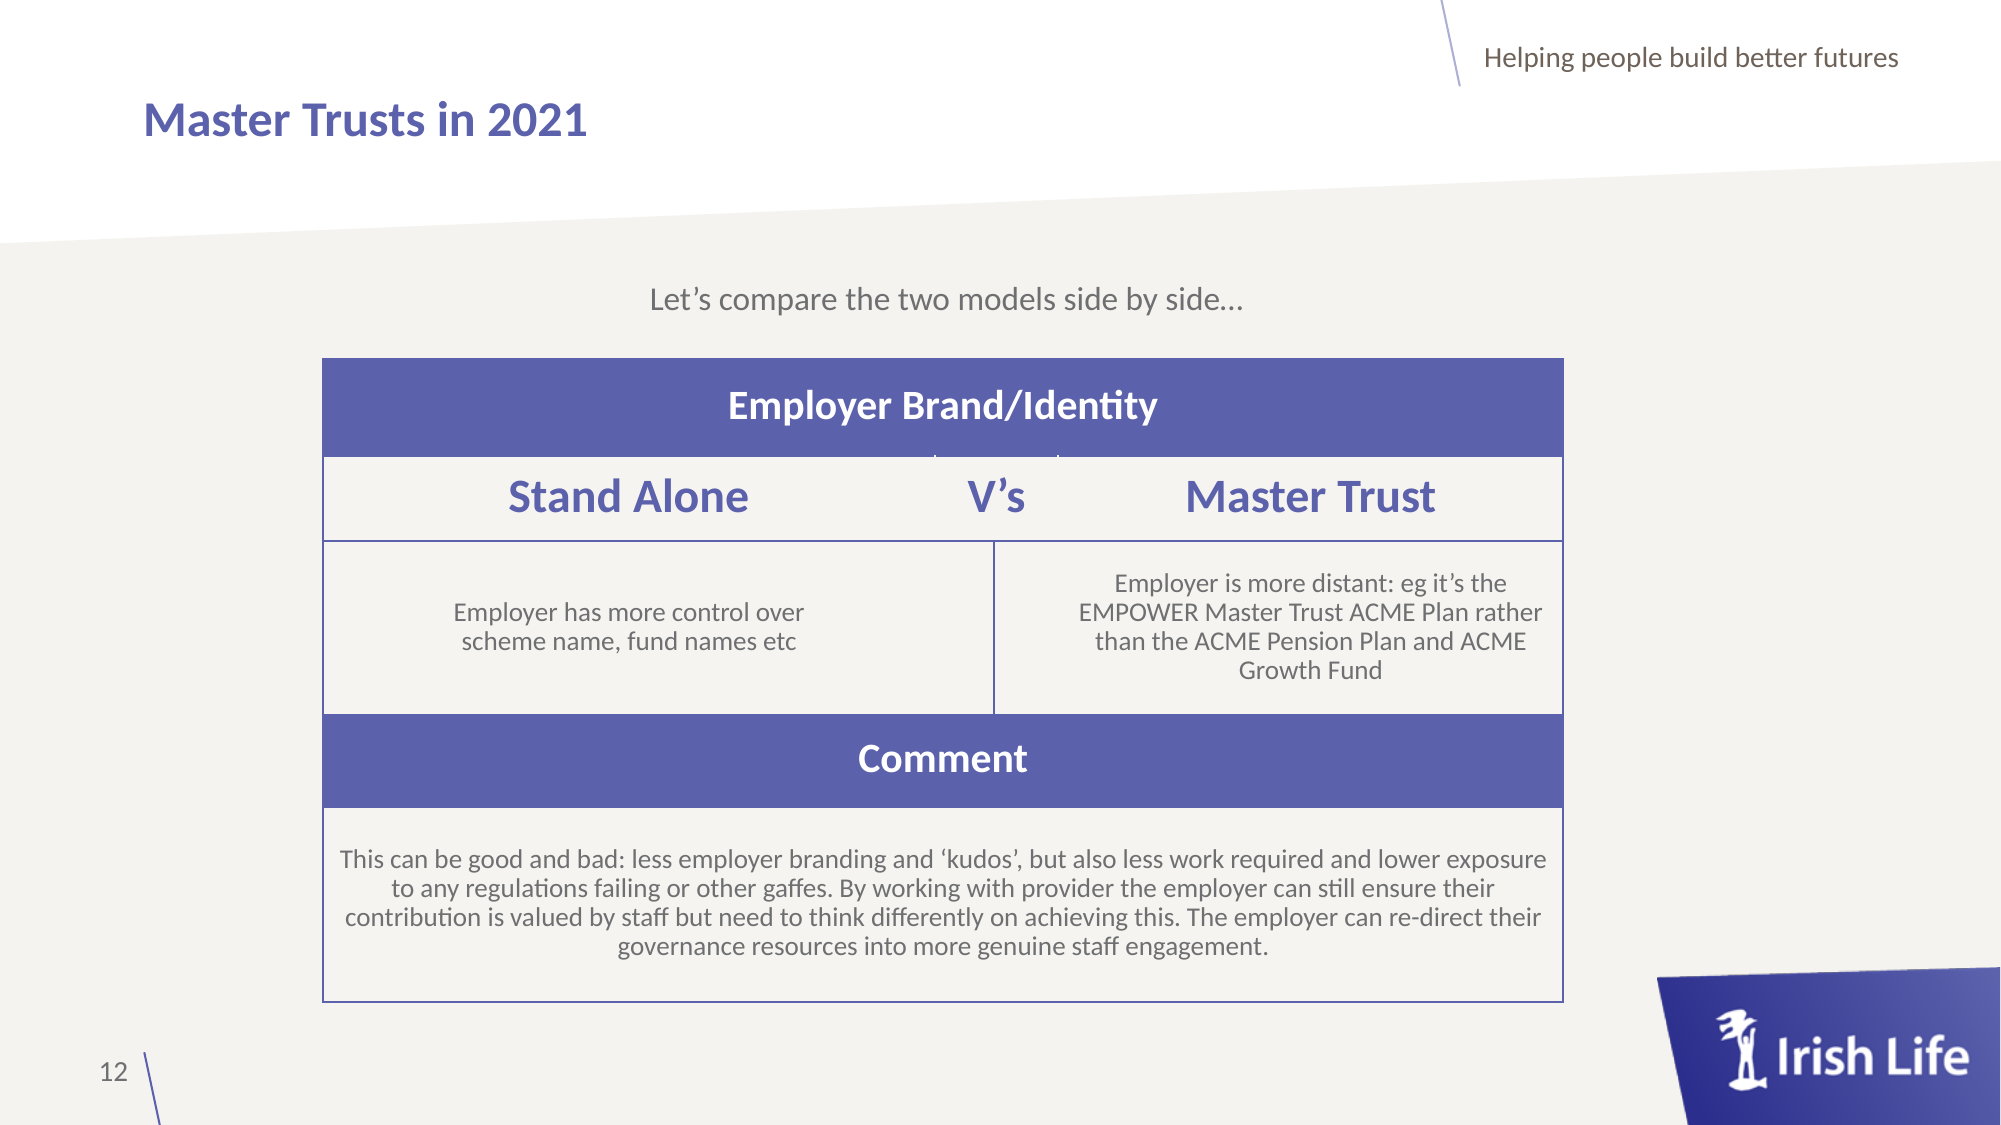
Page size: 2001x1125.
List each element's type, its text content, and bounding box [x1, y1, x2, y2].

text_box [144, 1052, 163, 1125]
table_cell Master Trust [1059, 457, 1562, 540]
table_cell [936, 542, 993, 714]
text_box Helping people build better futures [1469, 30, 2000, 81]
table_cell V’s [936, 457, 1057, 540]
table_header Employer Brand/Identity [324, 360, 1562, 455]
table_cell Employer is more distant: eg it’s the EMPOWER Master Trust ACME Plan rather than the ACME Pension Plan and ACME Growth Fund [1059, 542, 1562, 714]
table_cell [995, 542, 1057, 714]
text_box 12 [68, 1044, 143, 1105]
text_box Let’s compare the two models side by side… [634, 270, 1488, 325]
table_cell Stand Alone [324, 457, 934, 540]
picture [1656, 967, 2001, 1125]
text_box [1441, 0, 1460, 87]
table_cell This can be good and bad: less employer branding and ‘kudos’, but also less work required and lower exposure to any regulations failing or other gaffes. By working with provider the employer can still ensure their contribution is valued by staff but need to think differently on achieving this. The employer can re-direct their governance resources into more genuine staff engagement. [324, 808, 1562, 1001]
table_cell Comment [324, 716, 1562, 806]
text_box Master Trusts in 2021 [128, 78, 1690, 154]
table_cell Employer has more control over scheme name, fund names etc [324, 542, 934, 714]
